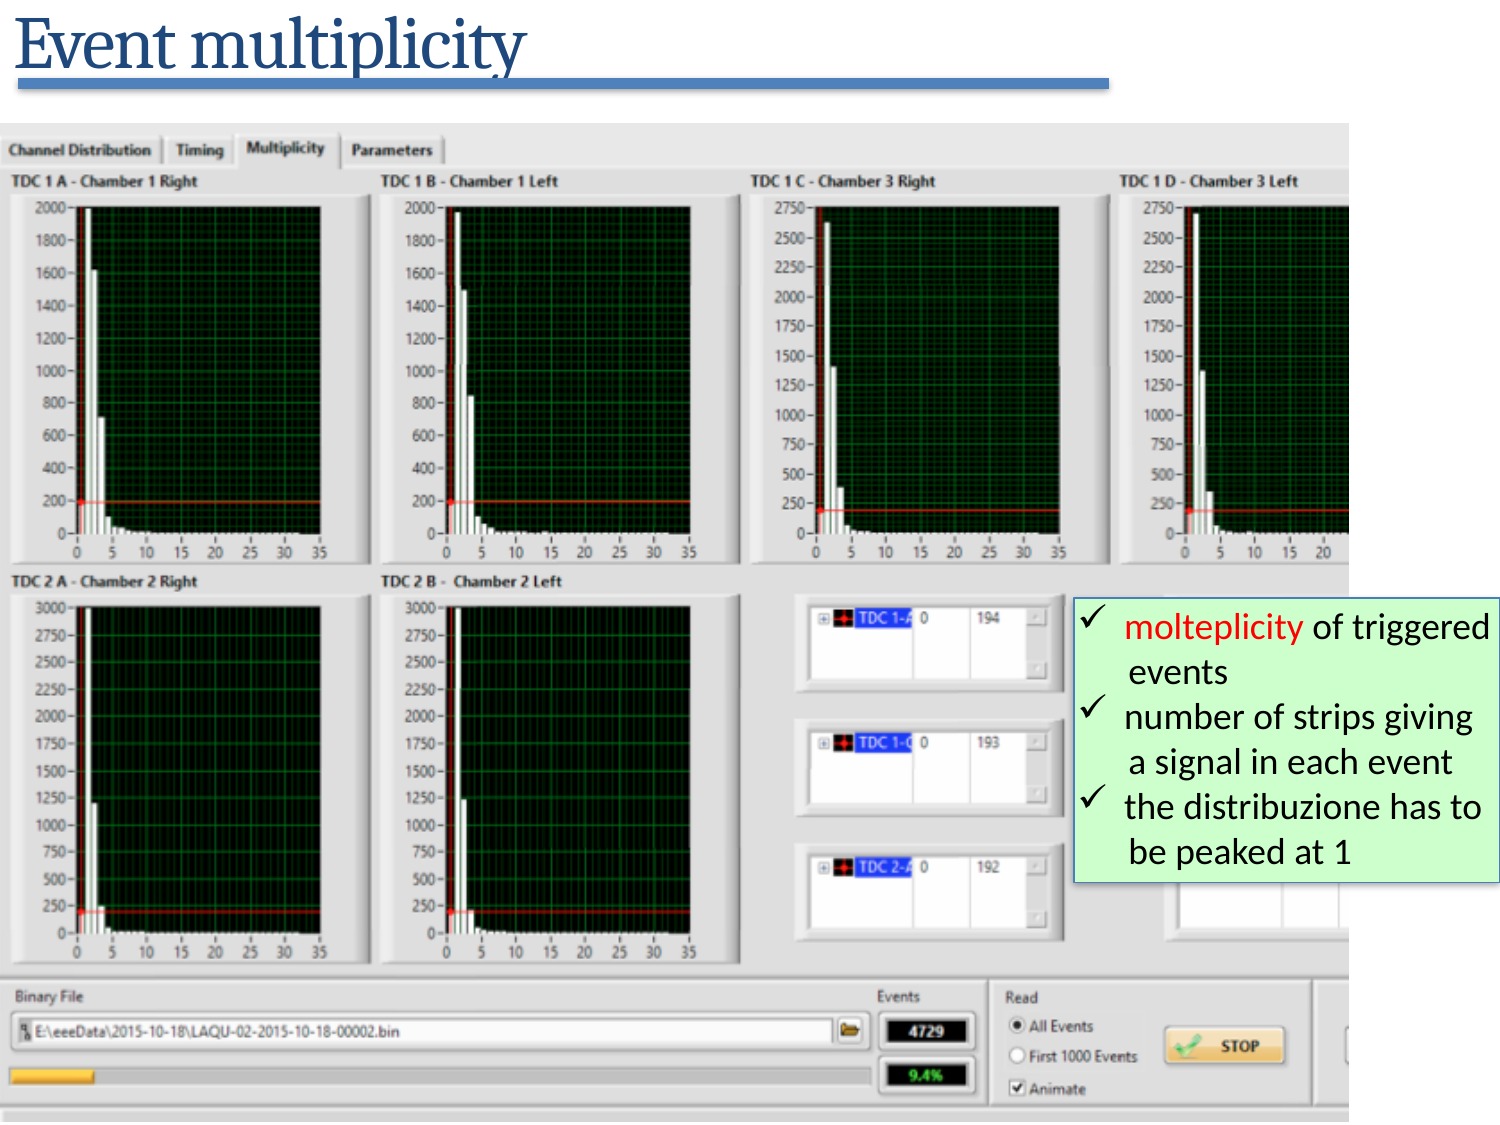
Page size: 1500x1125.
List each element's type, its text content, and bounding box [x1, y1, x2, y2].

text_box Event multiplicity [0, 0, 1225, 96]
picture [0, 122, 1349, 1122]
text_box molteplicity of triggered events number of strips giving a signal in each event the distribuzione has to be peaked at 1 [1351, 594, 1500, 880]
